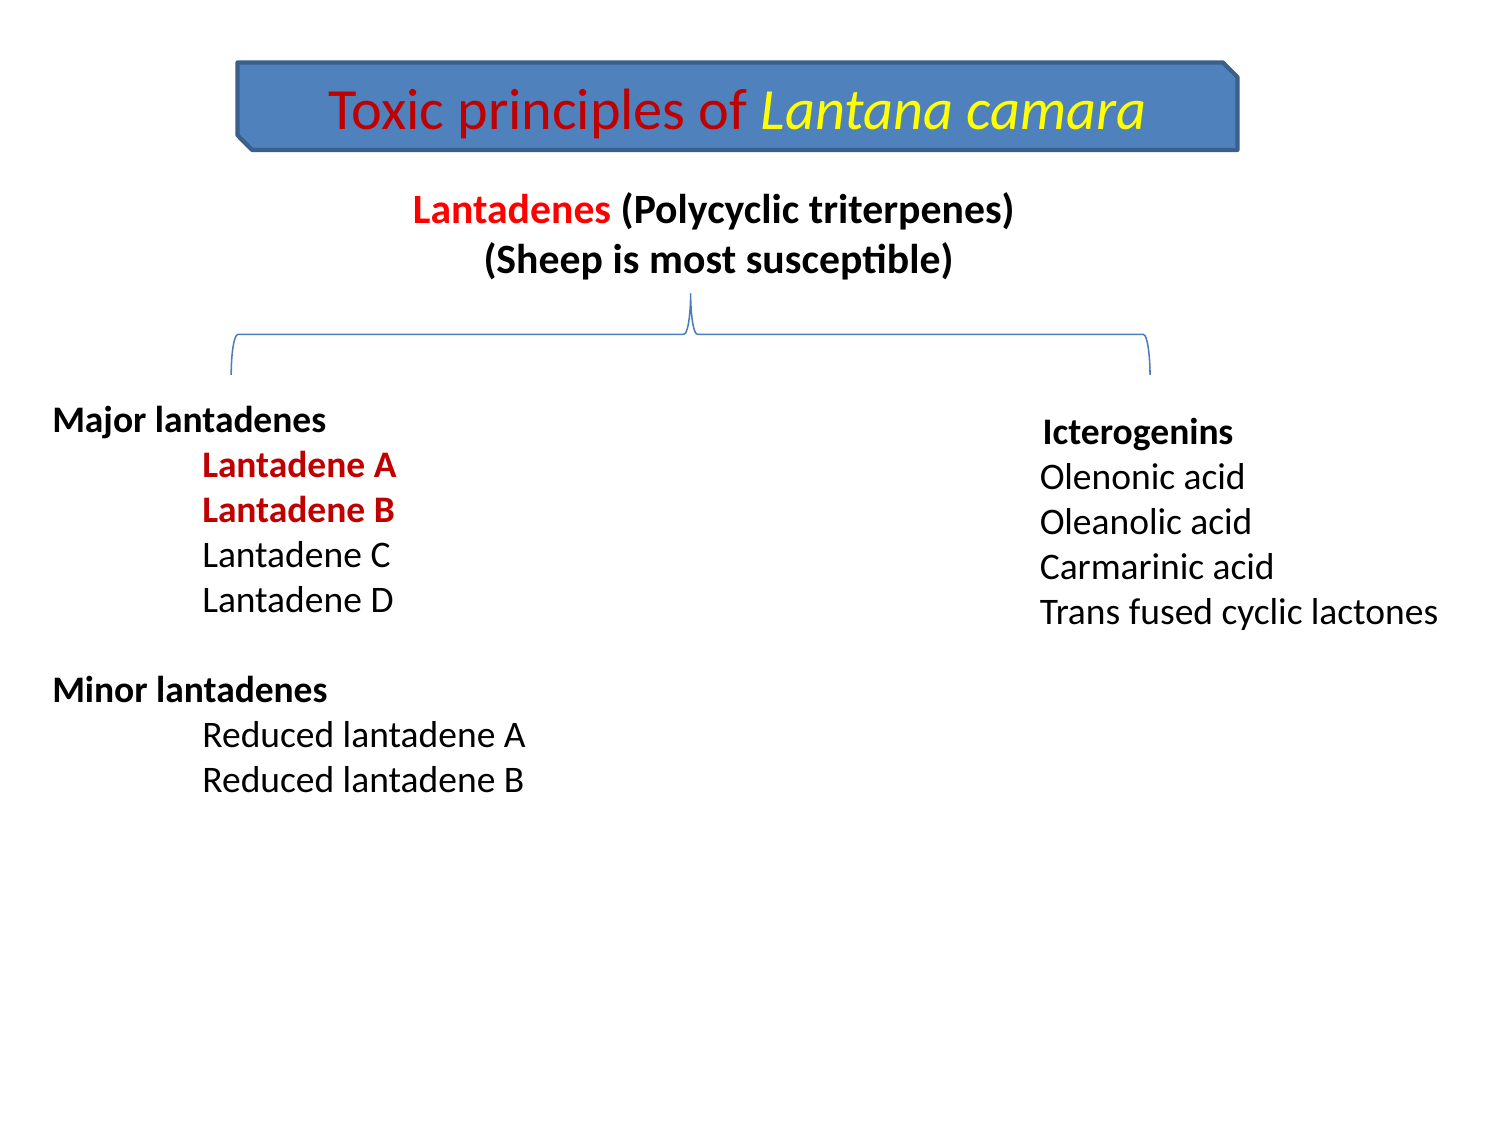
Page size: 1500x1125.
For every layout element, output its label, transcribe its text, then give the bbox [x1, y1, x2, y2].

text_box Lantadenes (Polycyclic triterpenes) (Sheep is most susceptible) [337, 174, 1100, 290]
text_box Toxic principles of Lantana camara [235, 60, 1240, 153]
text_box [230, 292, 1151, 375]
text_box Icterogenins Olenonic acid Oleanolic acid Carmarinic acid Trans fused cyclic lactones [875, 399, 1500, 640]
text_box Major lantadenes Lantadene A Lantadene B Lantadene C Lantadene D Minor lantadenes Reduced lantadene A Reduced lantadene B [37, 387, 563, 808]
